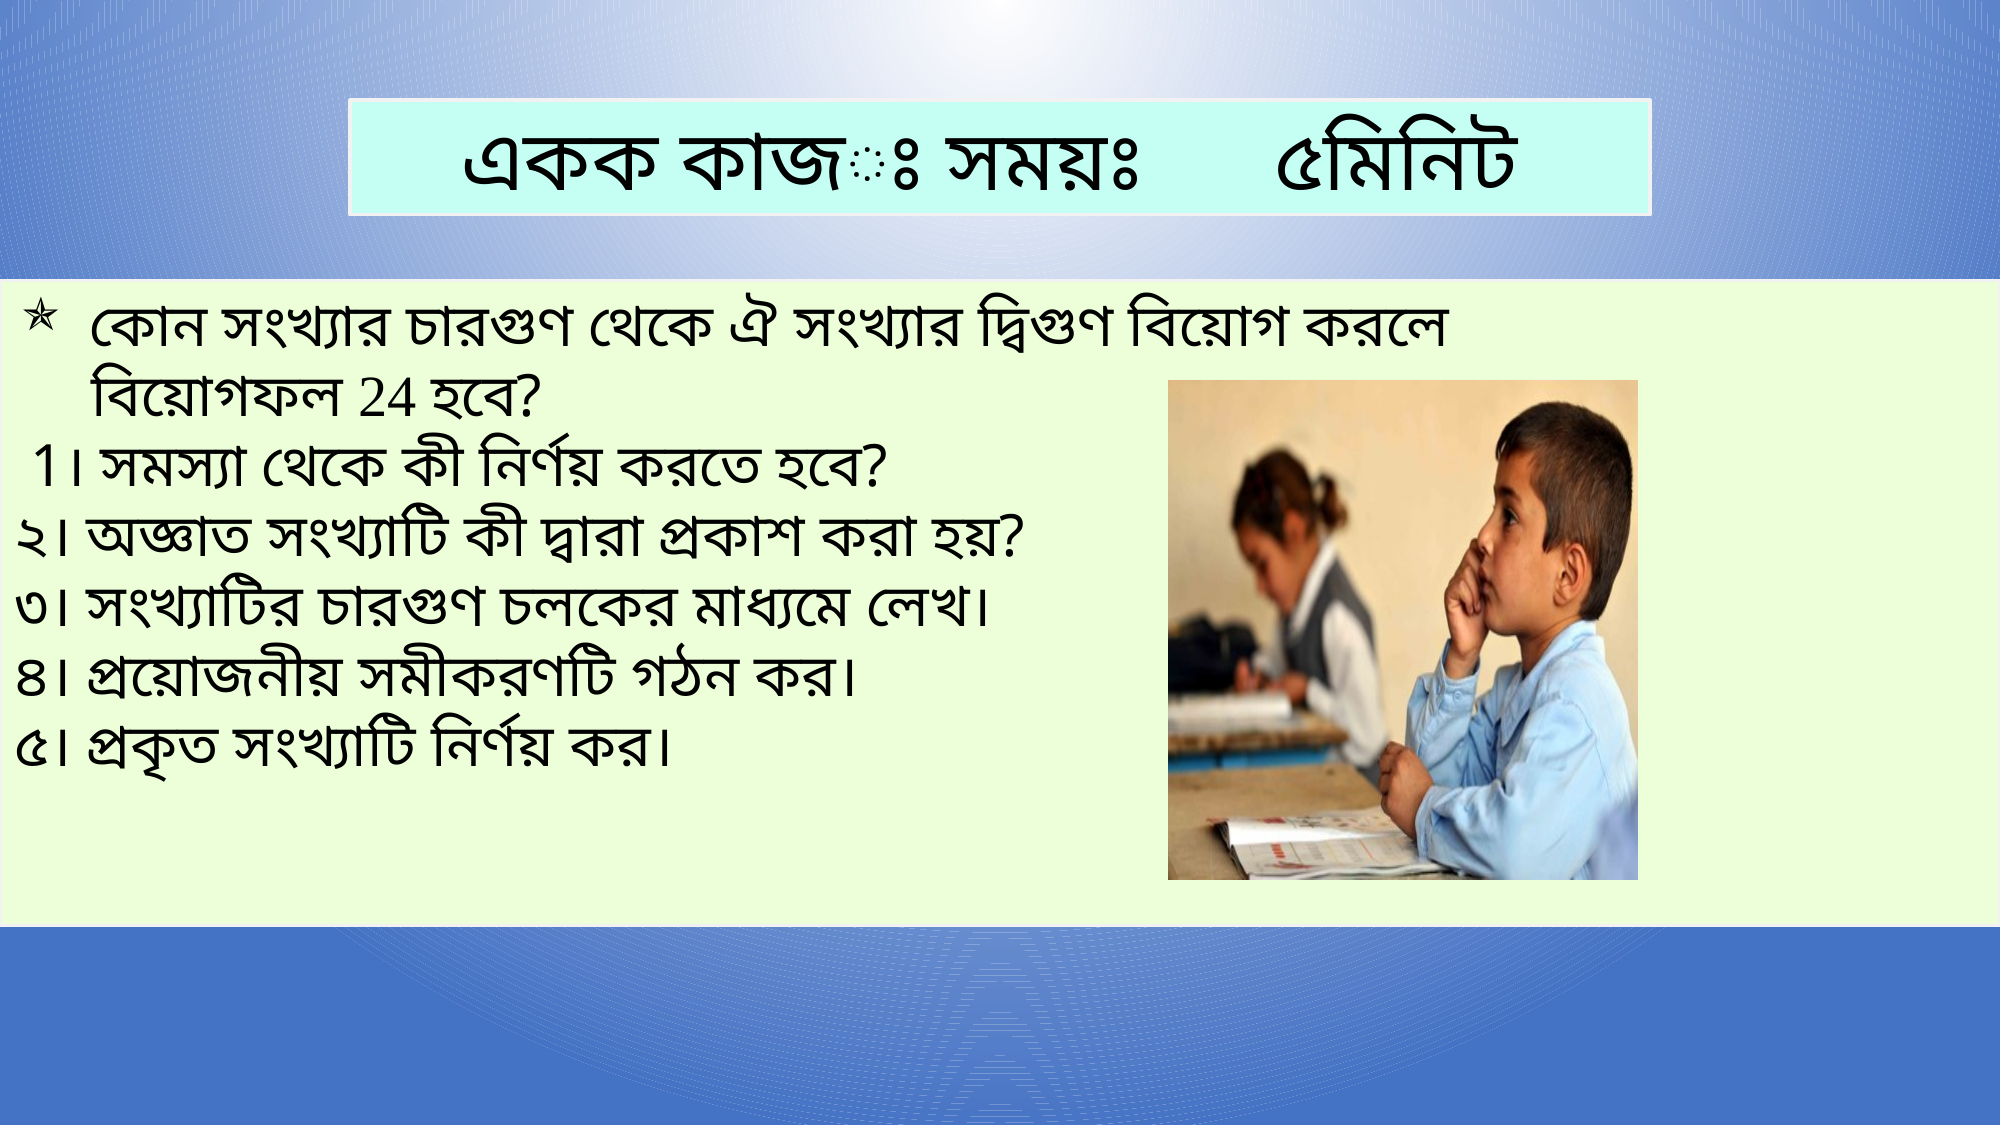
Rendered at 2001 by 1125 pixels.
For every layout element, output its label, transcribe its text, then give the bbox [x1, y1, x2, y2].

text_box কোন সংখ্যার চারগুণ থেকে ঐ সংখ্যার দ্বিগুণ বিয়োগ করলে বিয়োগফল 24 হবে? 1। সমস্যা থেকে কী নির্ণয় করতে হবে? ২। অজ্ঞাত সংখ্যাটি কী দ্বারা প্রকাশ করা হয়? ৩। সংখ্যাটির চারগুণ চলকের মাধ্যমে লেখ। ৪। প্রয়োজনীয় সমীকরণটি গঠন কর। ৫। প্রকৃত সংখ্যাটি নির্ণয় কর। [0, 280, 2000, 926]
picture [1168, 286, 1638, 988]
text_box একক কাজঃ সময়ঃ ৫মিনিট [350, 99, 1650, 215]
